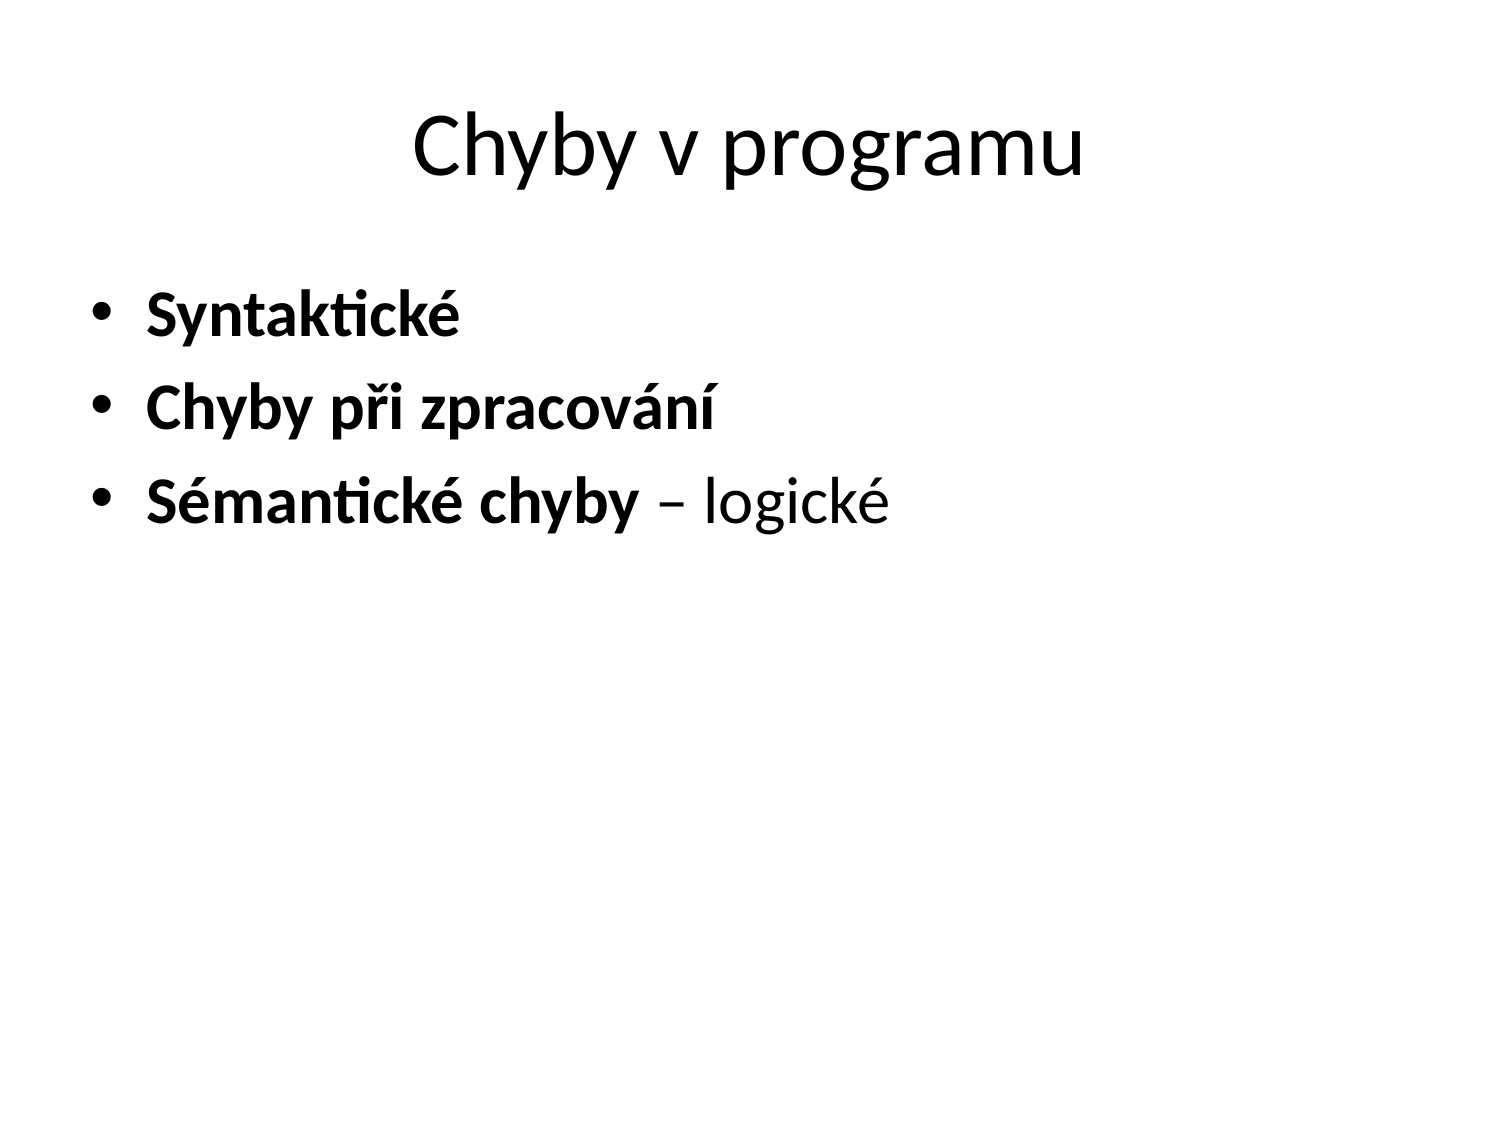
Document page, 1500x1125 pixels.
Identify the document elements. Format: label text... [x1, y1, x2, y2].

list Syntaktické Chyby při zpracování Sémantické chyby – logické [75, 262, 1425, 1005]
title Chyby v programu [75, 45, 1425, 233]
